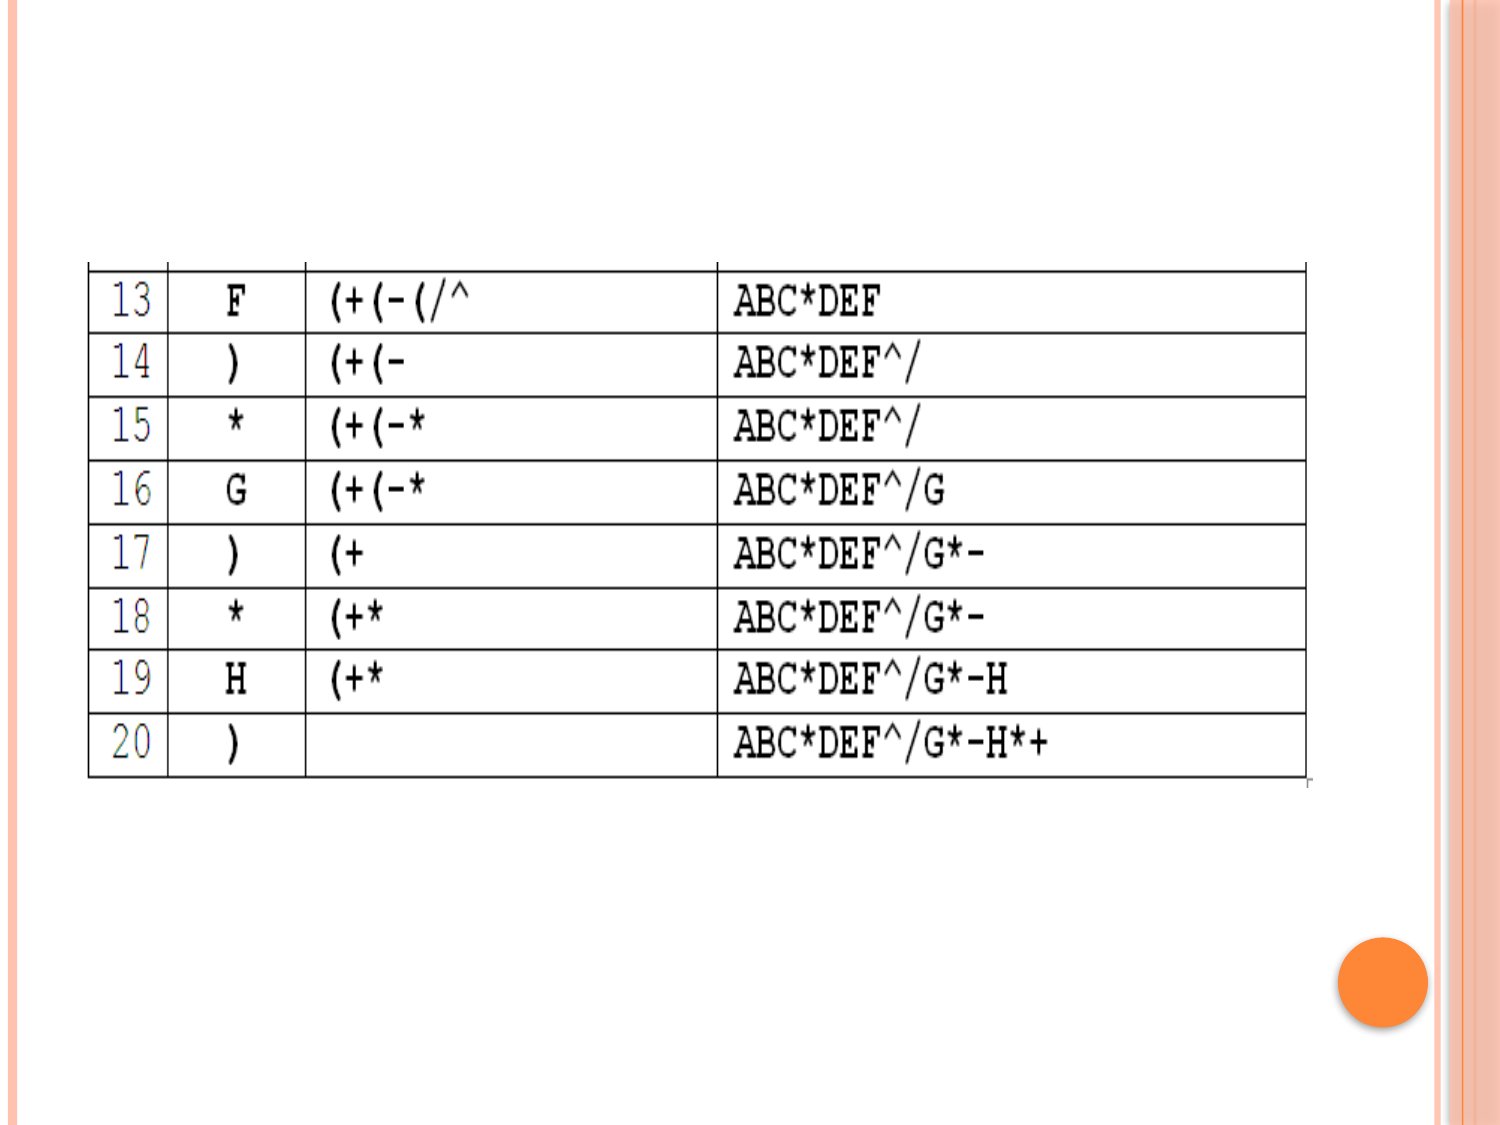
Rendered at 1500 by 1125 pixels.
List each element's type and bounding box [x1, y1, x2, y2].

picture [82, 261, 1313, 788]
